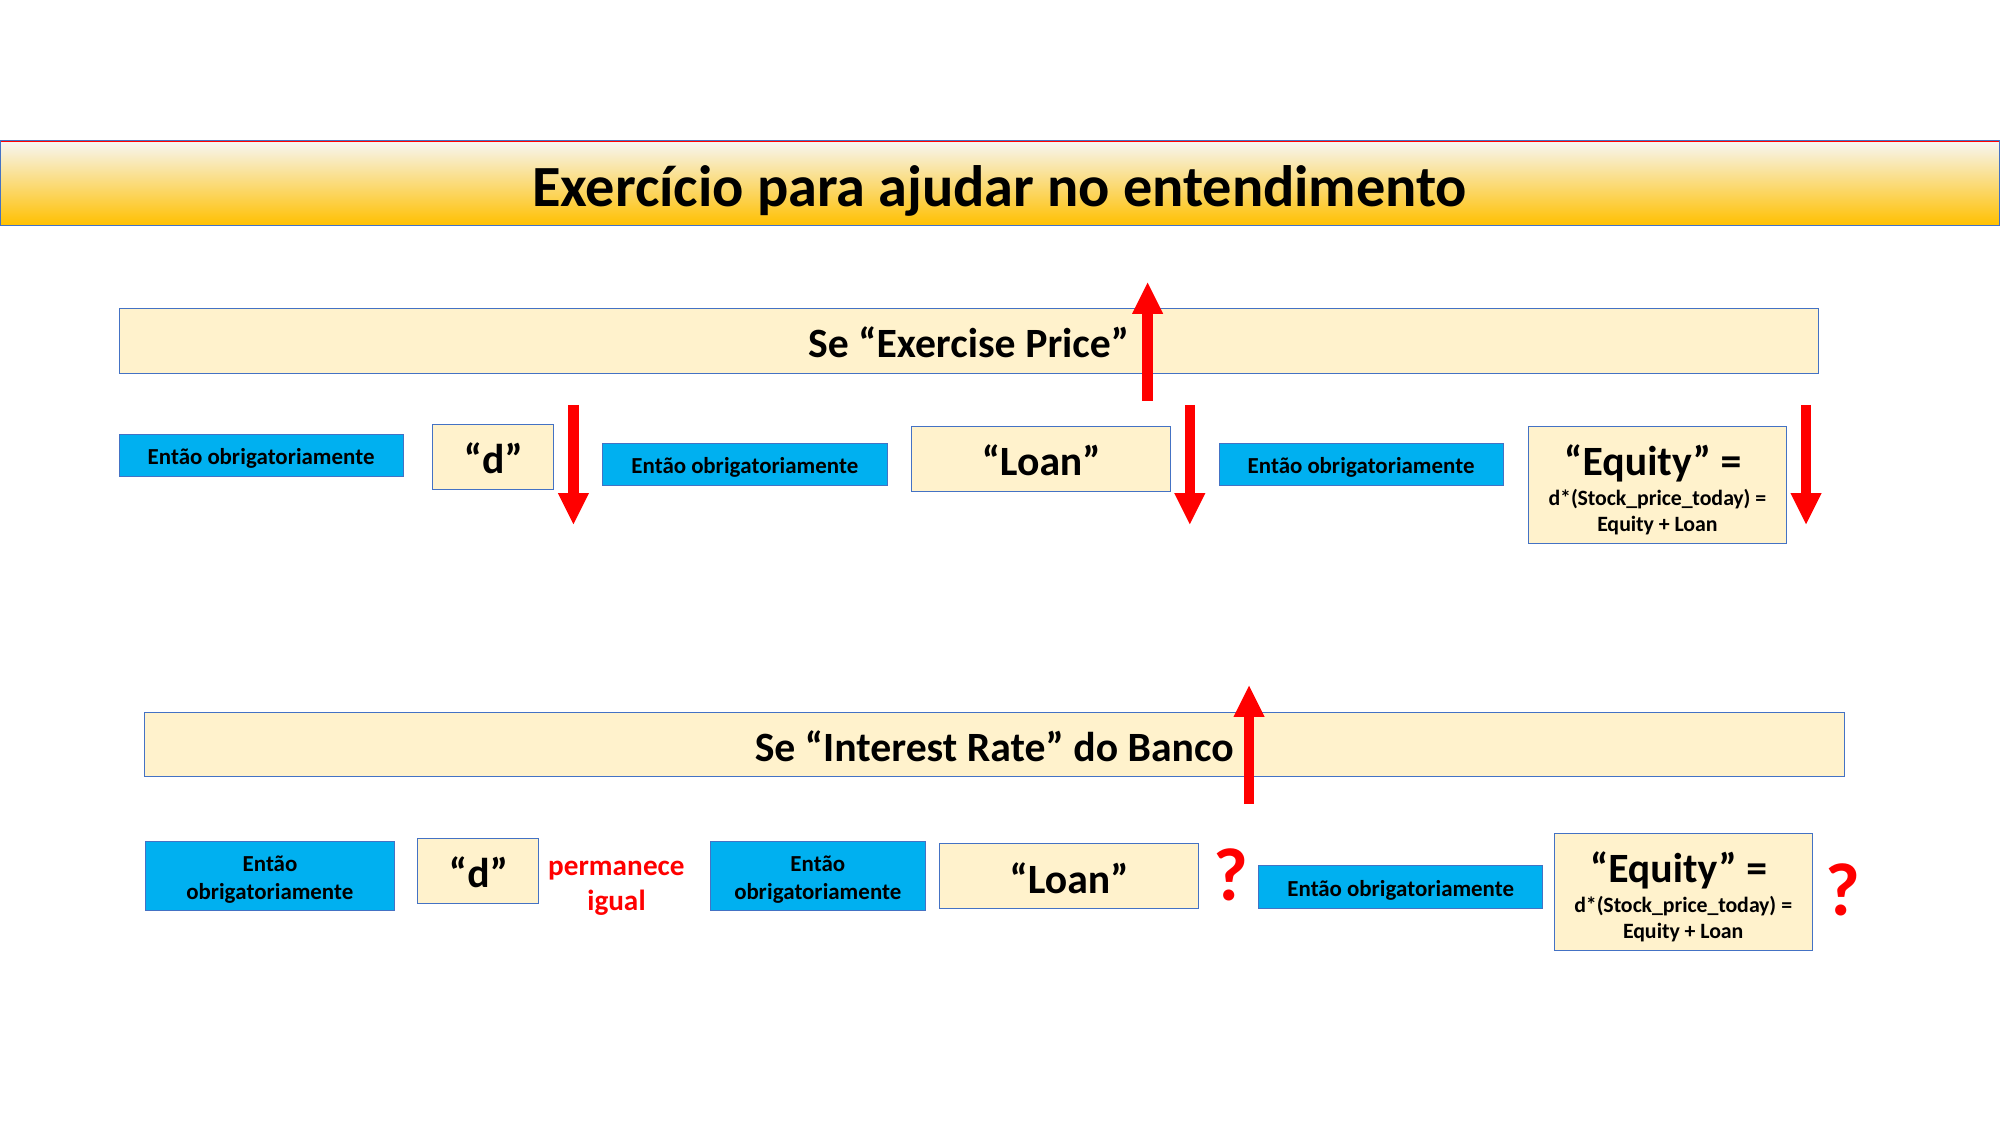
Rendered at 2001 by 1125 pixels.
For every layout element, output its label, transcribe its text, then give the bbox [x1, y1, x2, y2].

text_box Então obrigatoriamente [1219, 443, 1504, 486]
text_box Então obrigatoriamente [1264, 865, 1543, 909]
text_box permanece igual [508, 838, 725, 924]
text_box ? [1198, 818, 1264, 924]
text_box “Equity” = d*(Stock_price_today) = Equity + Loan [1554, 833, 1813, 951]
text_box Então obrigatoriamente [145, 841, 395, 911]
text_box Então obrigatoriamente [119, 434, 404, 477]
text_box “Loan” [939, 843, 1198, 909]
text_box Se “Exercise Price” [119, 308, 1142, 374]
text_box “Loan” [911, 426, 1171, 492]
text_box Se “Interest Rate” do Banco [144, 712, 1244, 777]
text_box Então obrigatoriamente [725, 841, 926, 911]
text_box Então obrigatoriamente [602, 443, 888, 486]
text_box “Equity” = d*(Stock_price_today) = Equity + Loan [1528, 426, 1787, 544]
text_box ? [1811, 833, 1876, 938]
text_box Se “Interest Rate” do Banco [1254, 712, 1845, 777]
text_box “d” [432, 424, 554, 490]
text_box Se “Exercise Price” [1153, 308, 1819, 374]
text_box “d” [417, 838, 508, 904]
text_box Exercício para ajudar no entendimento [0, 140, 2000, 226]
